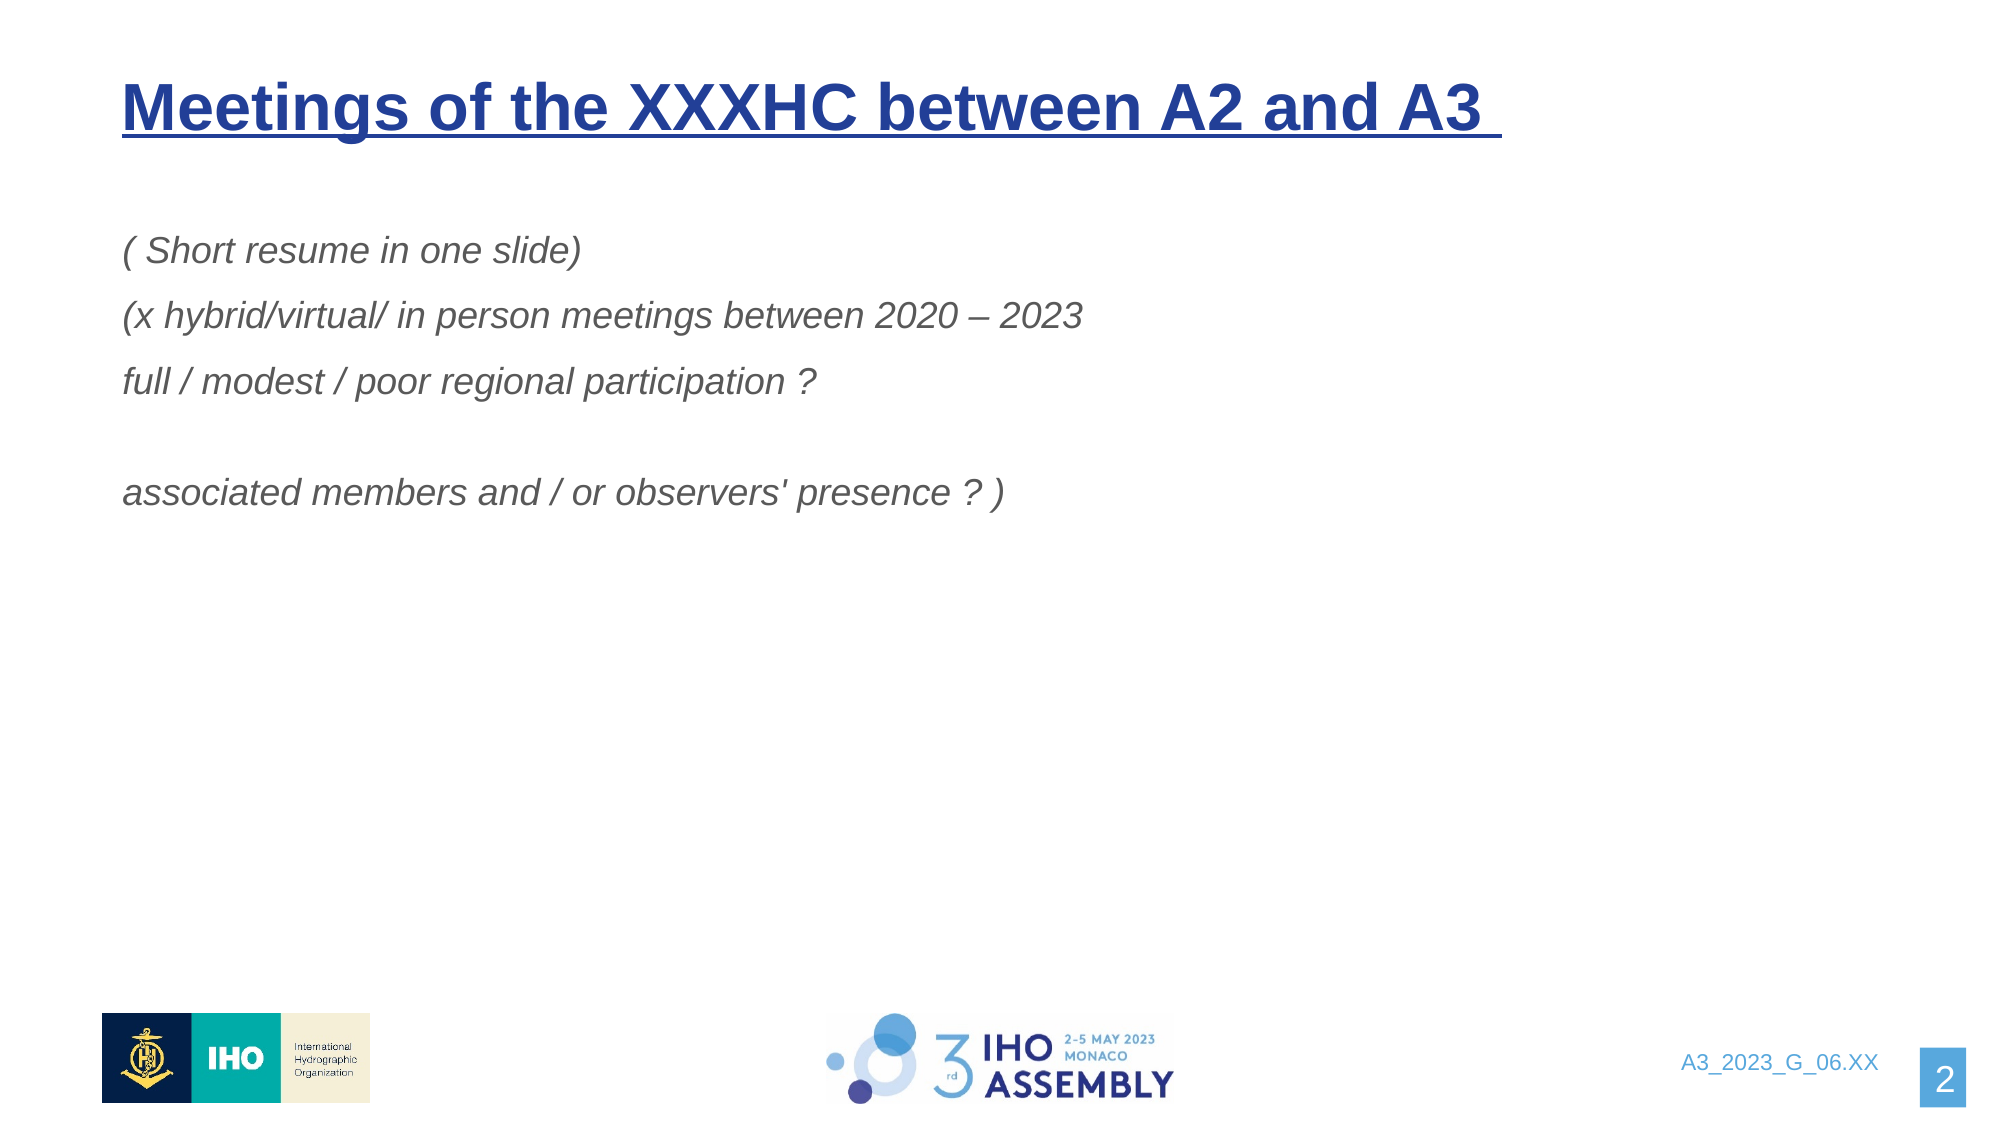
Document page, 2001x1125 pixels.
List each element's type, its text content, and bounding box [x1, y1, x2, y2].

footer A3_2023_G_06.XX [1460, 1020, 1894, 1103]
title Meetings of the XXXHC between A2 and A3 [106, 0, 1893, 219]
text_box 2 [1919, 1047, 1967, 1108]
picture [826, 1013, 1174, 1104]
list ( Short resume in one slide) (x hybrid/virtual/ in person meetings between 2020 – 2023 full / modest / poor regional participation ? associated members and / or observers' presence ? ) [107, 218, 1650, 987]
picture [102, 1013, 370, 1103]
